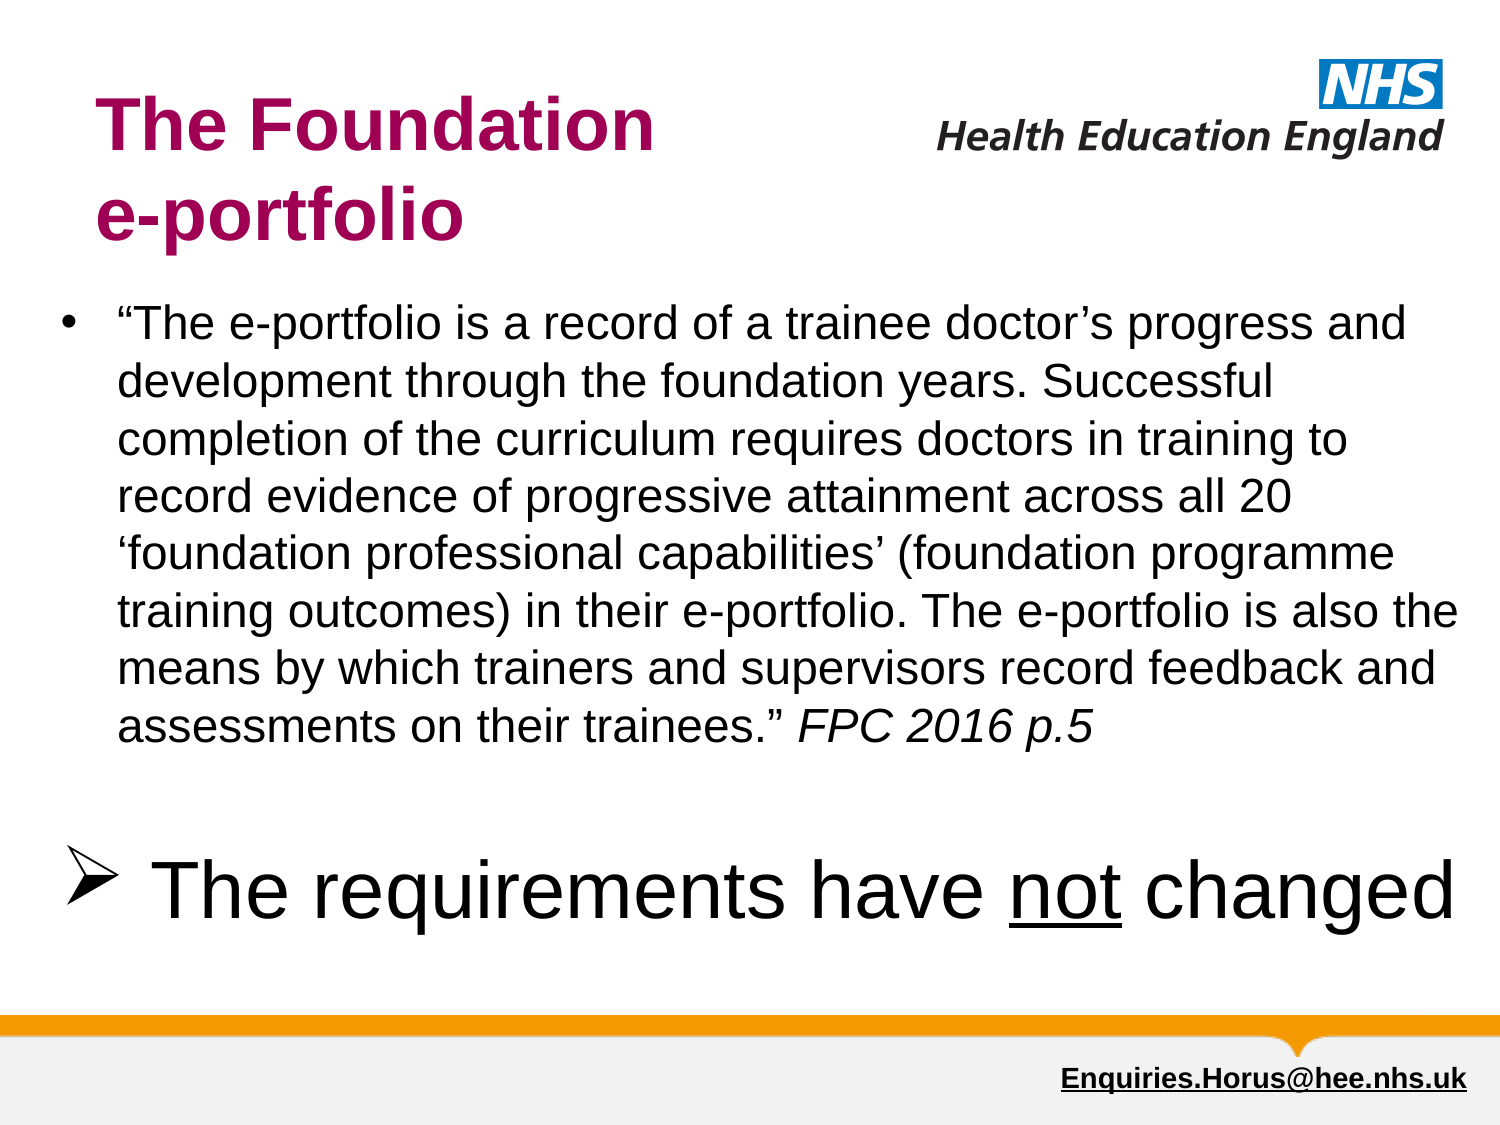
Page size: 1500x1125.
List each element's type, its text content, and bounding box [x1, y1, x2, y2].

list “The e-portfolio is a record of a trainee doctor’s progress and development through the foundation years. Successful completion of the curriculum requires doctors in training to record evidence of progressive attainment across all 20 ‘foundation professional capabilities’ (foundation programme training outcomes) in their e-portfolio. The e-portfolio is also the means by which trainers and supervisors record feedback and assessments on their trainees.” FPC 2016 p.5 The requirements have not changed [45, 284, 1487, 983]
title The Foundation e-portfolio [80, 68, 746, 274]
picture [936, 59, 1445, 160]
text_box Enquiries.Horus@hee.nhs.uk [1045, 1052, 1499, 1102]
